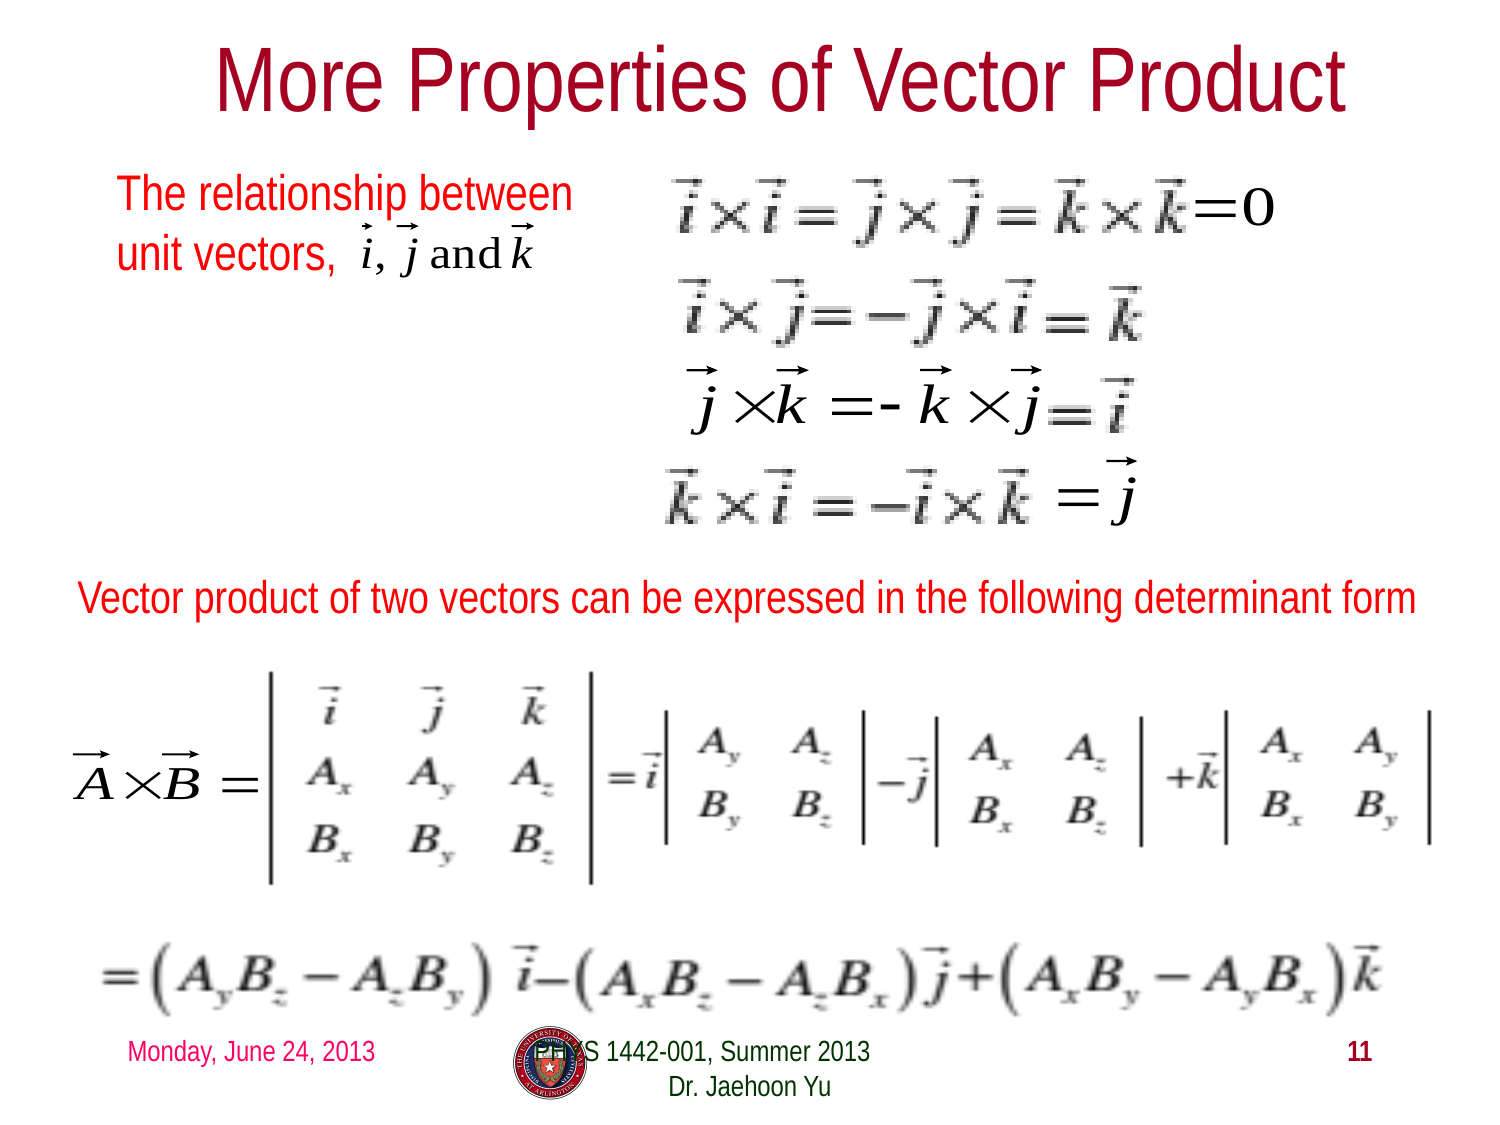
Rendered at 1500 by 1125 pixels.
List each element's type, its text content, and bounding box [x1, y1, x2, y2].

title More Properties of Vector Product [112, 24, 1451, 126]
text_box Vector product of two vectors can be expressed in the following determinant form [62, 559, 1450, 630]
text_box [952, 934, 1388, 1021]
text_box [663, 164, 1196, 253]
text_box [1039, 362, 1144, 438]
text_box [264, 665, 601, 888]
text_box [1162, 704, 1438, 851]
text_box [97, 934, 527, 1021]
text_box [802, 264, 1046, 352]
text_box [805, 453, 1035, 529]
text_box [62, 740, 258, 808]
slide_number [112, 1030, 426, 1101]
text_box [101, 152, 626, 288]
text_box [603, 704, 876, 851]
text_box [1177, 174, 1288, 240]
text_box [813, 353, 1057, 447]
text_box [527, 935, 949, 1019]
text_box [1040, 444, 1151, 538]
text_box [872, 710, 1151, 851]
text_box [1037, 271, 1148, 346]
footer PHYS 1442-001, Summer 2013 Dr. Jaehoon Yu [512, 1027, 988, 1101]
slide_number 11 [1074, 1029, 1388, 1101]
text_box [668, 264, 801, 353]
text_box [674, 353, 812, 448]
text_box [656, 454, 802, 529]
